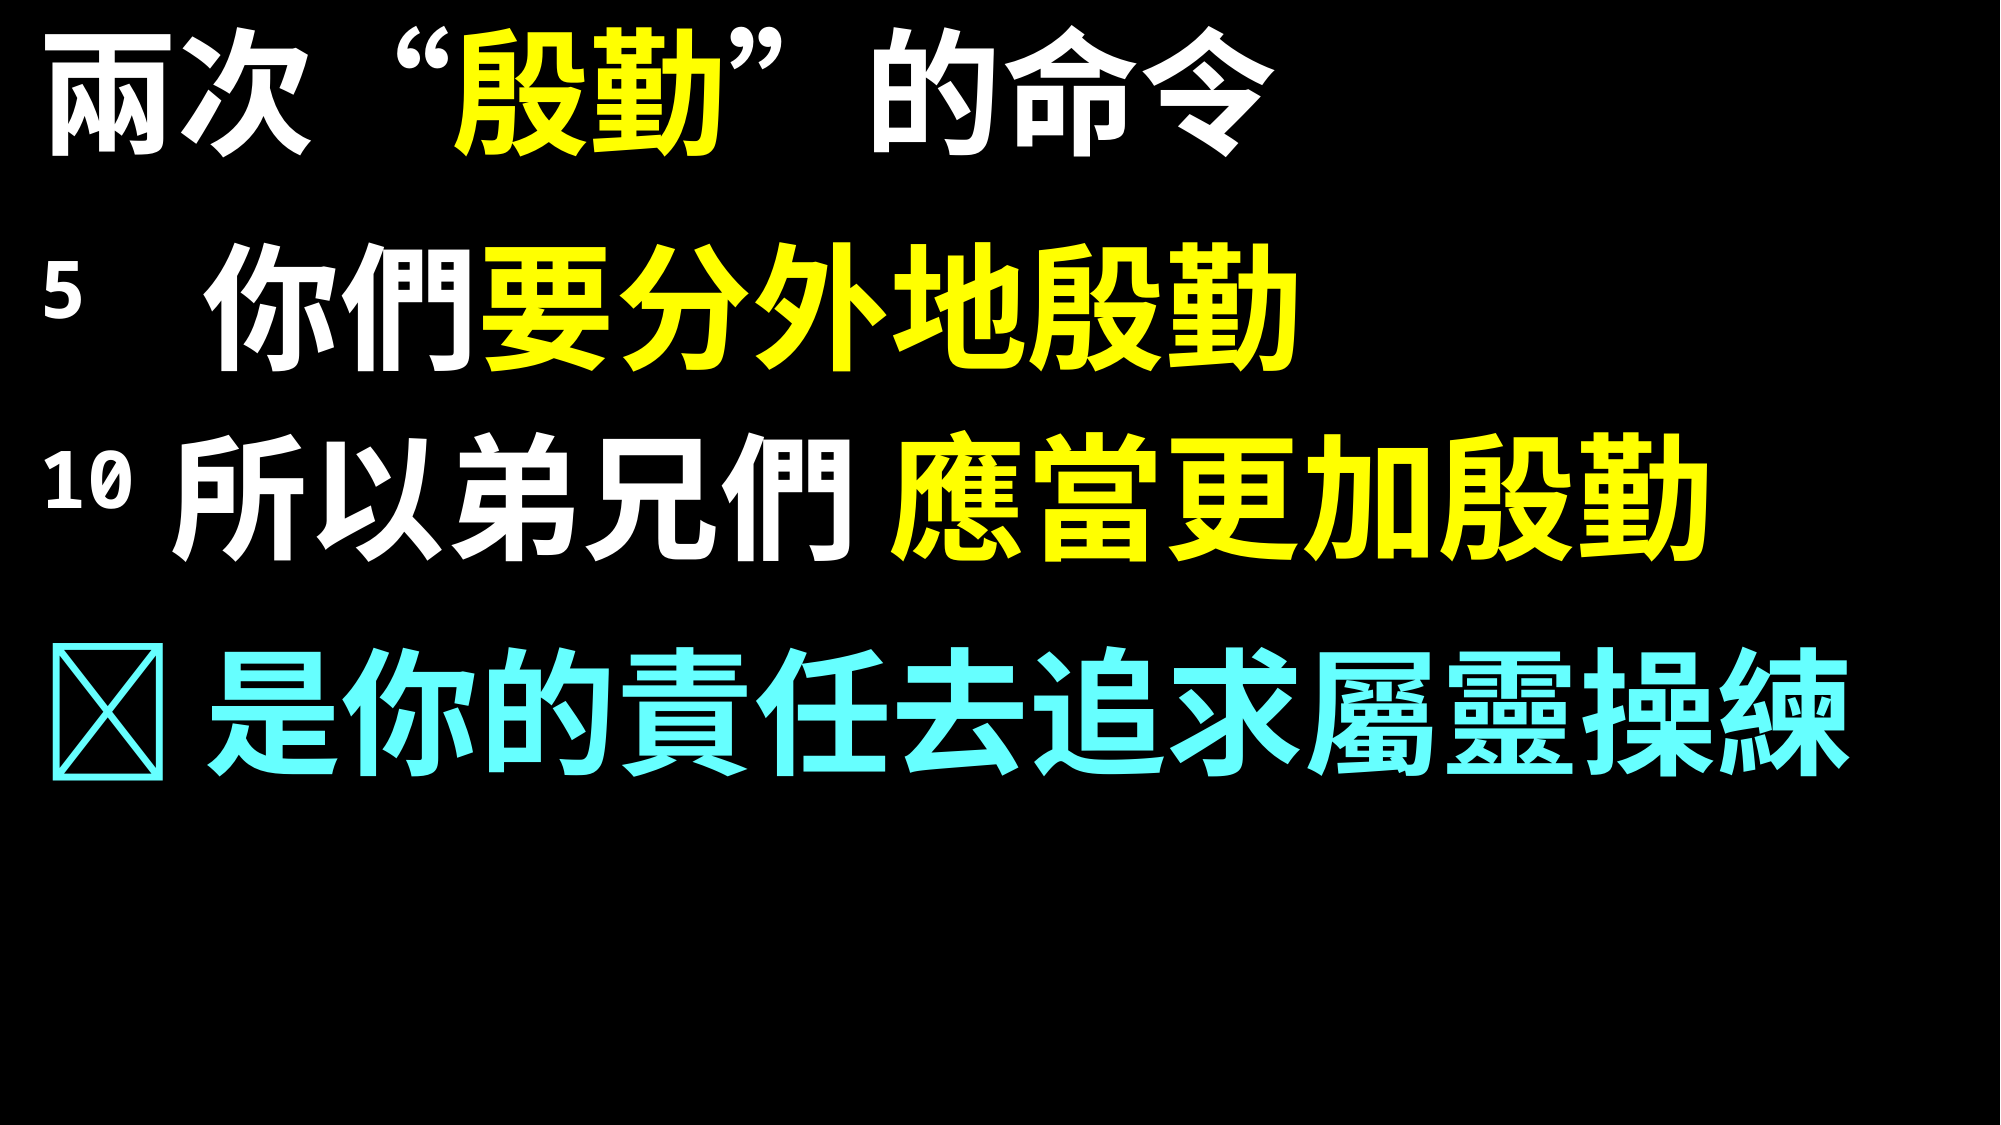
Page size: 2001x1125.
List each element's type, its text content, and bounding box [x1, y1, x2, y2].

text_box 兩次“殷勤”的命令 5 你們要分外地殷勤 10 所以弟兄們 應當更加殷勤  是你的責任去追求屬靈操練 [24, 0, 1950, 800]
